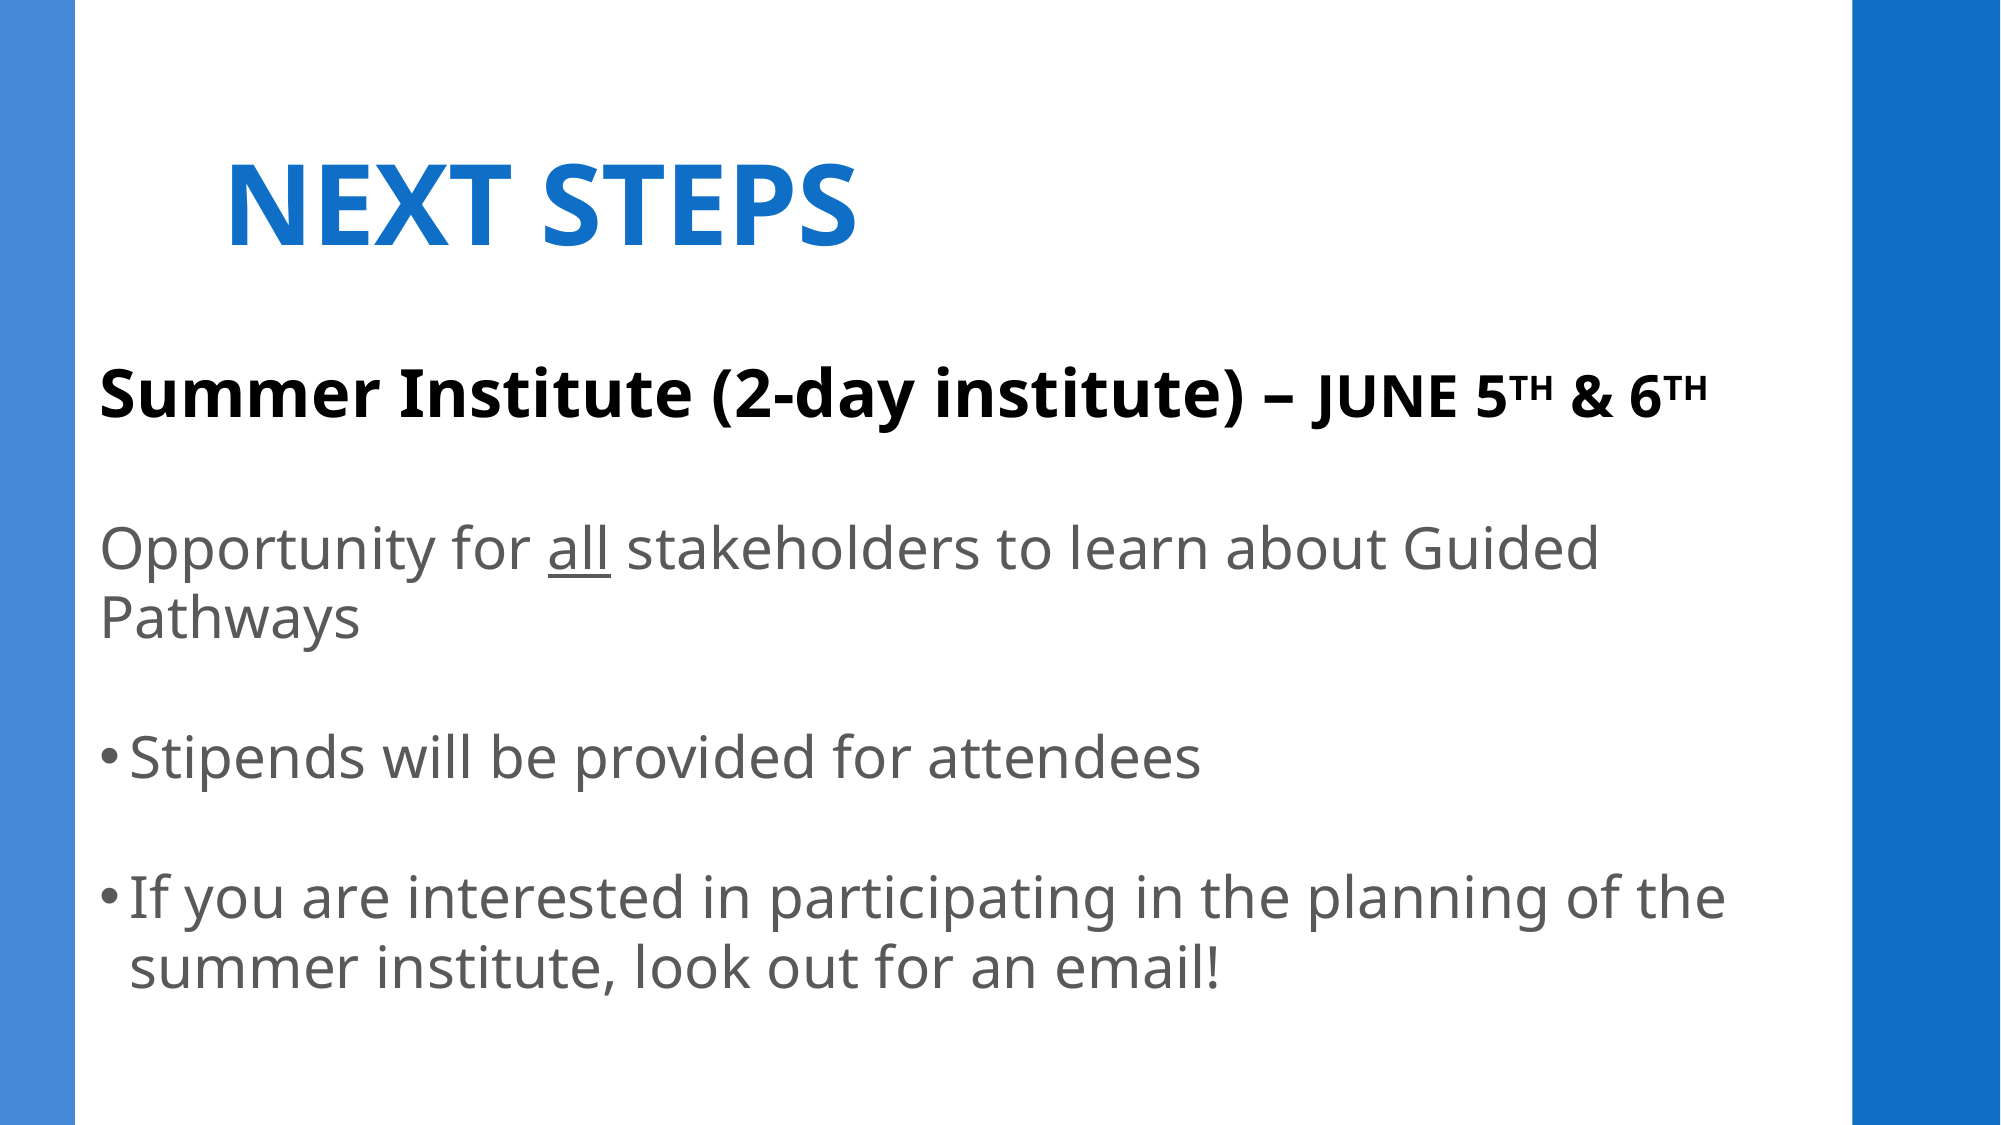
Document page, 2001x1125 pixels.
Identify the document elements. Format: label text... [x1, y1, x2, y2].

title NEXT STEPS [206, 48, 1797, 278]
list Summer Institute (2-day institute) – JUNE 5TH & 6TH Opportunity for all stakeholders to learn about Guided Pathways Stipends will be provided for attendees If you are interested in participating in the planning of the summer institute, look out for an email! [84, 343, 1862, 1068]
